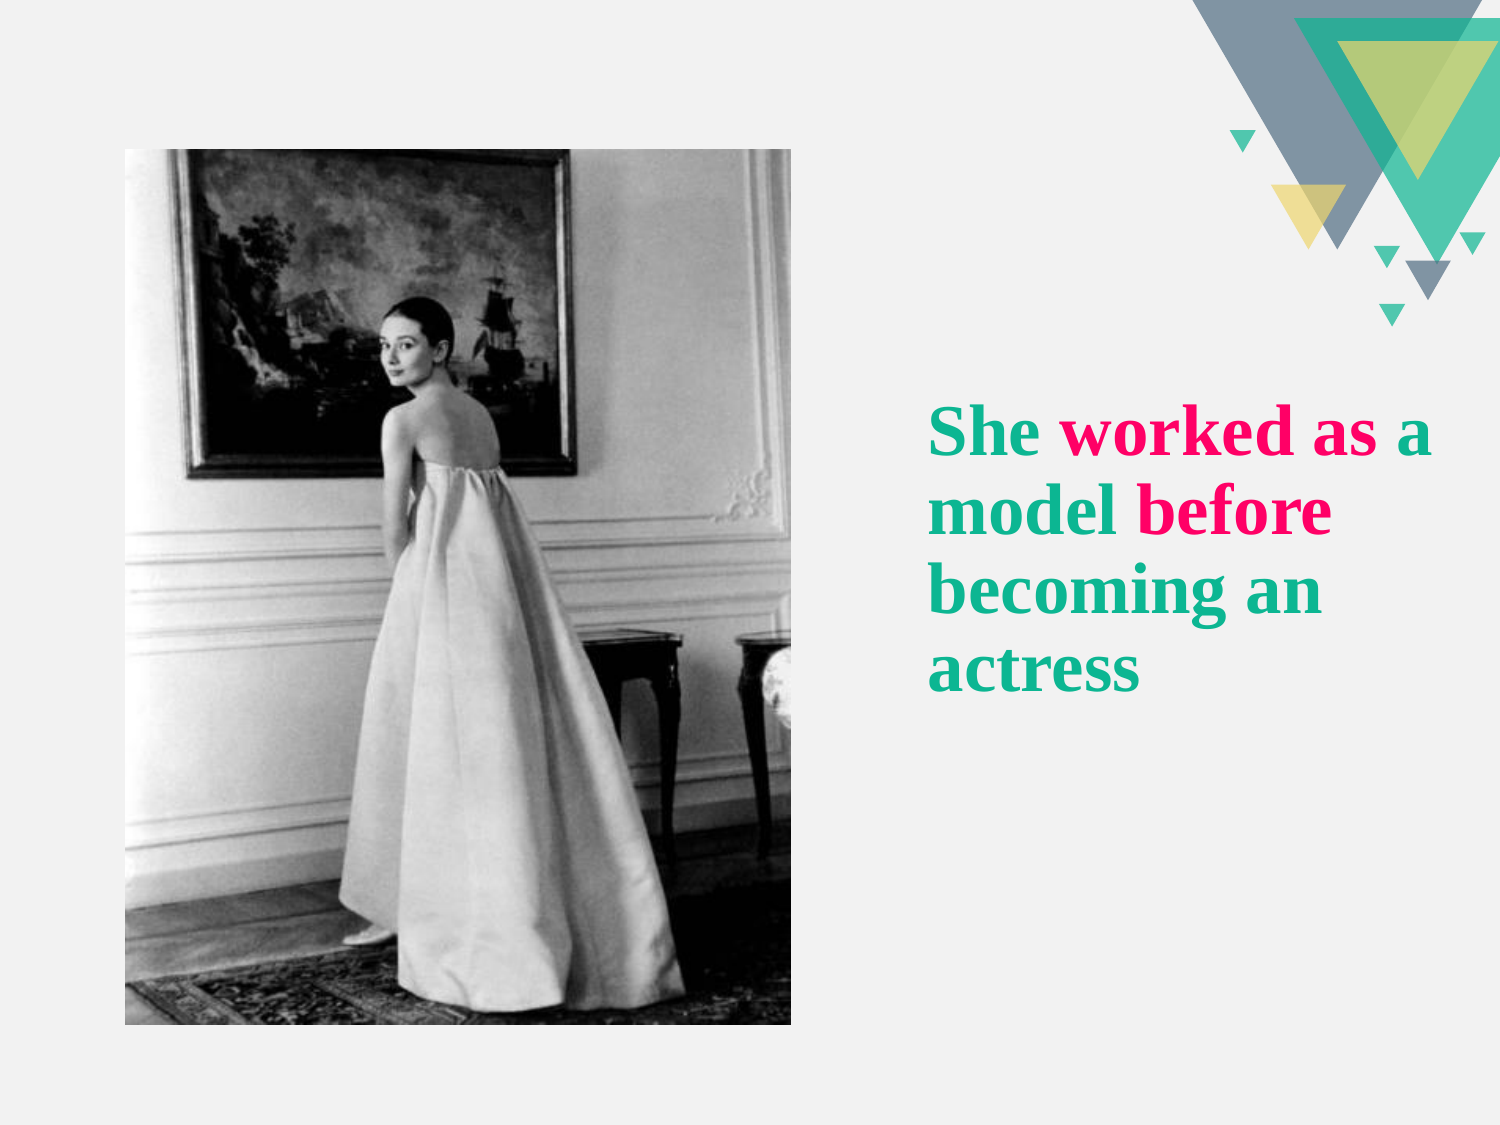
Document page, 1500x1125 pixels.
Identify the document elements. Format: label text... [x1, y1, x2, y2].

title She worked as a model before becoming an actress [912, 385, 1500, 716]
picture [124, 149, 791, 1026]
